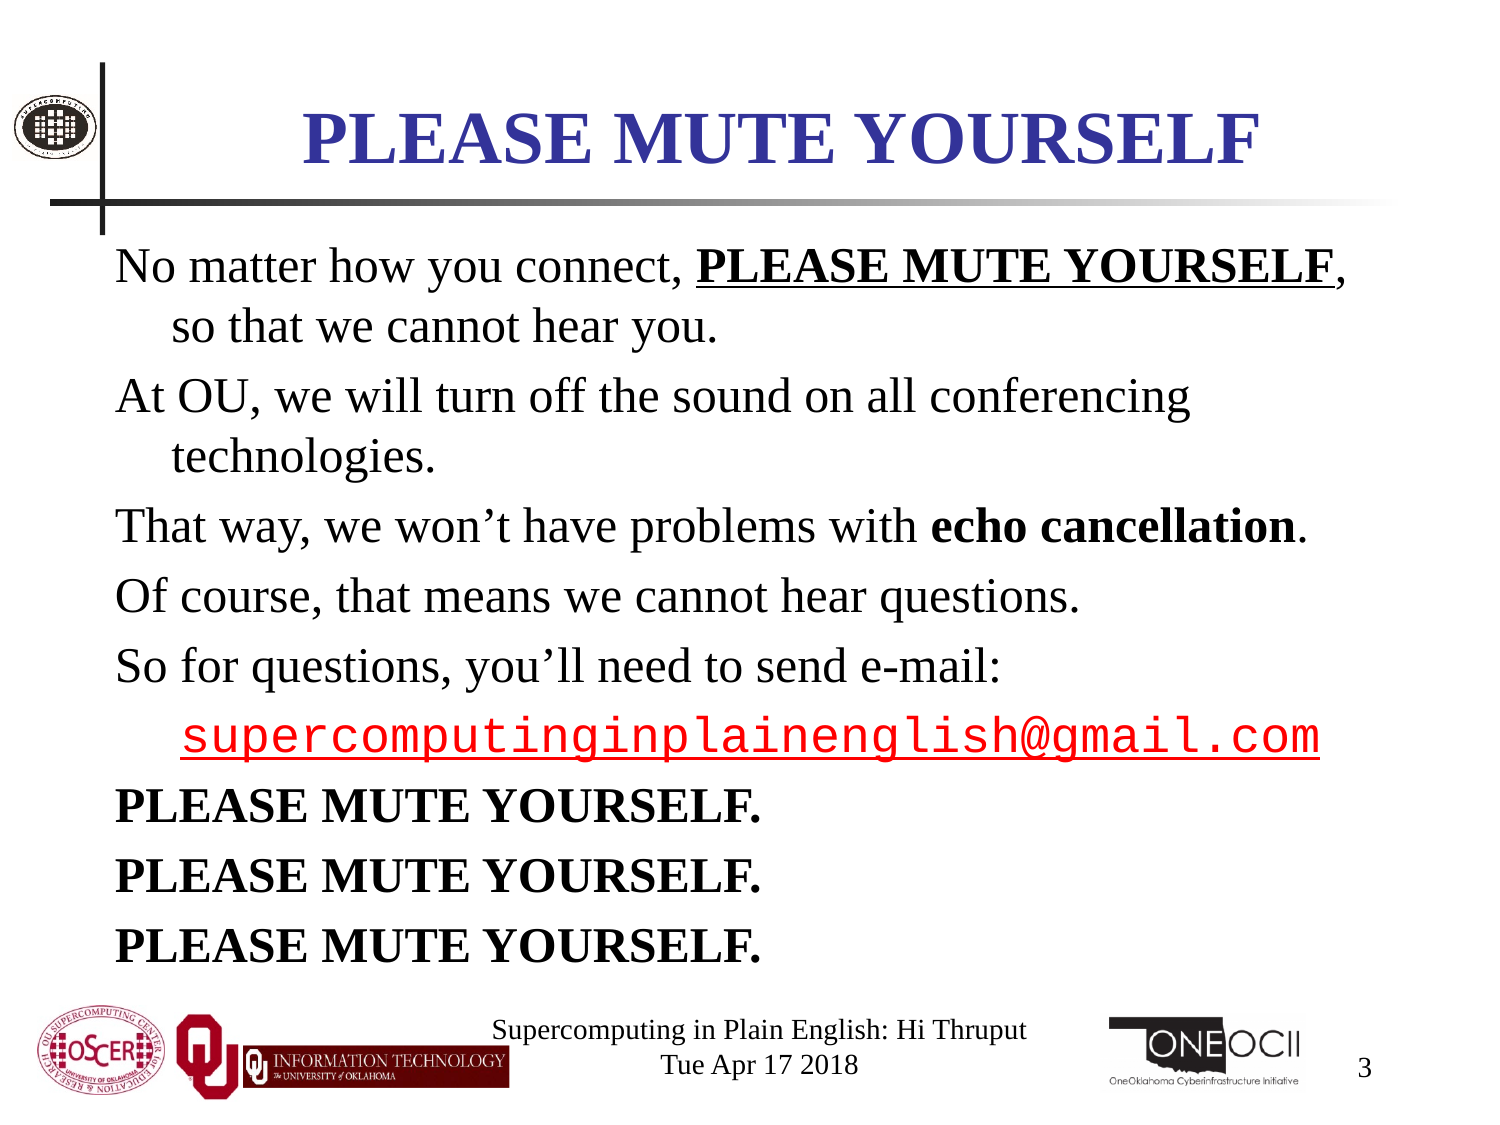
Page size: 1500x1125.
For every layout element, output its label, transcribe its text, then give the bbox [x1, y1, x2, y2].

list No matter how you connect, PLEASE MUTE YOURSELF, so that we cannot hear you. At OU, we will turn off the sound on all conferencing technologies. That way, we won’t have problems with echo cancellation. Of course, that means we cannot hear questions. So for questions, you’ll need to send e-mail: supercomputinginplainenglish@gmail.com PLEASE MUTE YOURSELF. PLEASE MUTE YOURSELF. PLEASE MUTE YOURSELF. [99, 224, 1401, 988]
footer Supercomputing in Plain English: Hi Thruput Tue Apr 17 2018 [431, 1012, 1088, 1088]
picture [12, 94, 98, 161]
picture [37, 1005, 165, 1095]
slide_number 3 [1174, 1015, 1388, 1091]
picture [174, 1012, 513, 1102]
title PLEASE MUTE YOURSELF [124, 74, 1442, 187]
picture [1100, 1013, 1306, 1093]
